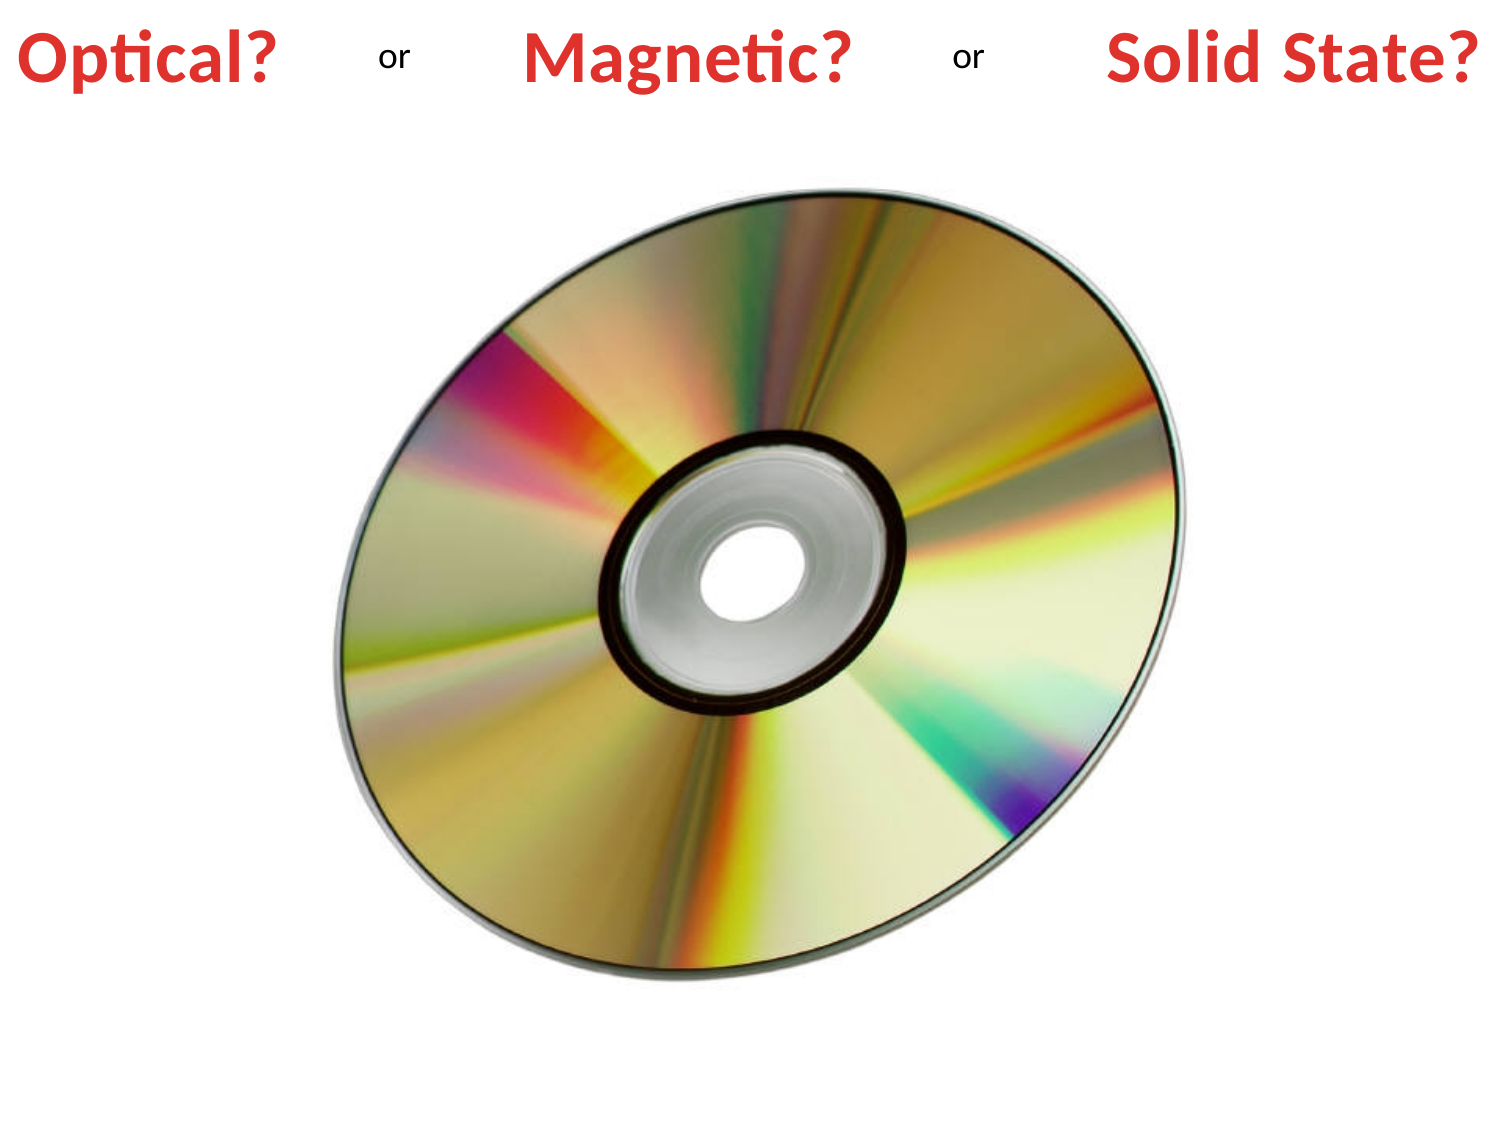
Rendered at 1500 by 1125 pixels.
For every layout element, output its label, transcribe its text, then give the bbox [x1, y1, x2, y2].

text_box Optical? [2, 0, 296, 105]
text_box or [937, 23, 1008, 84]
picture [292, 152, 1231, 1028]
text_box Magnetic? [506, 0, 871, 105]
text_box or [363, 23, 434, 84]
text_box Solid State? [1091, 0, 1498, 105]
